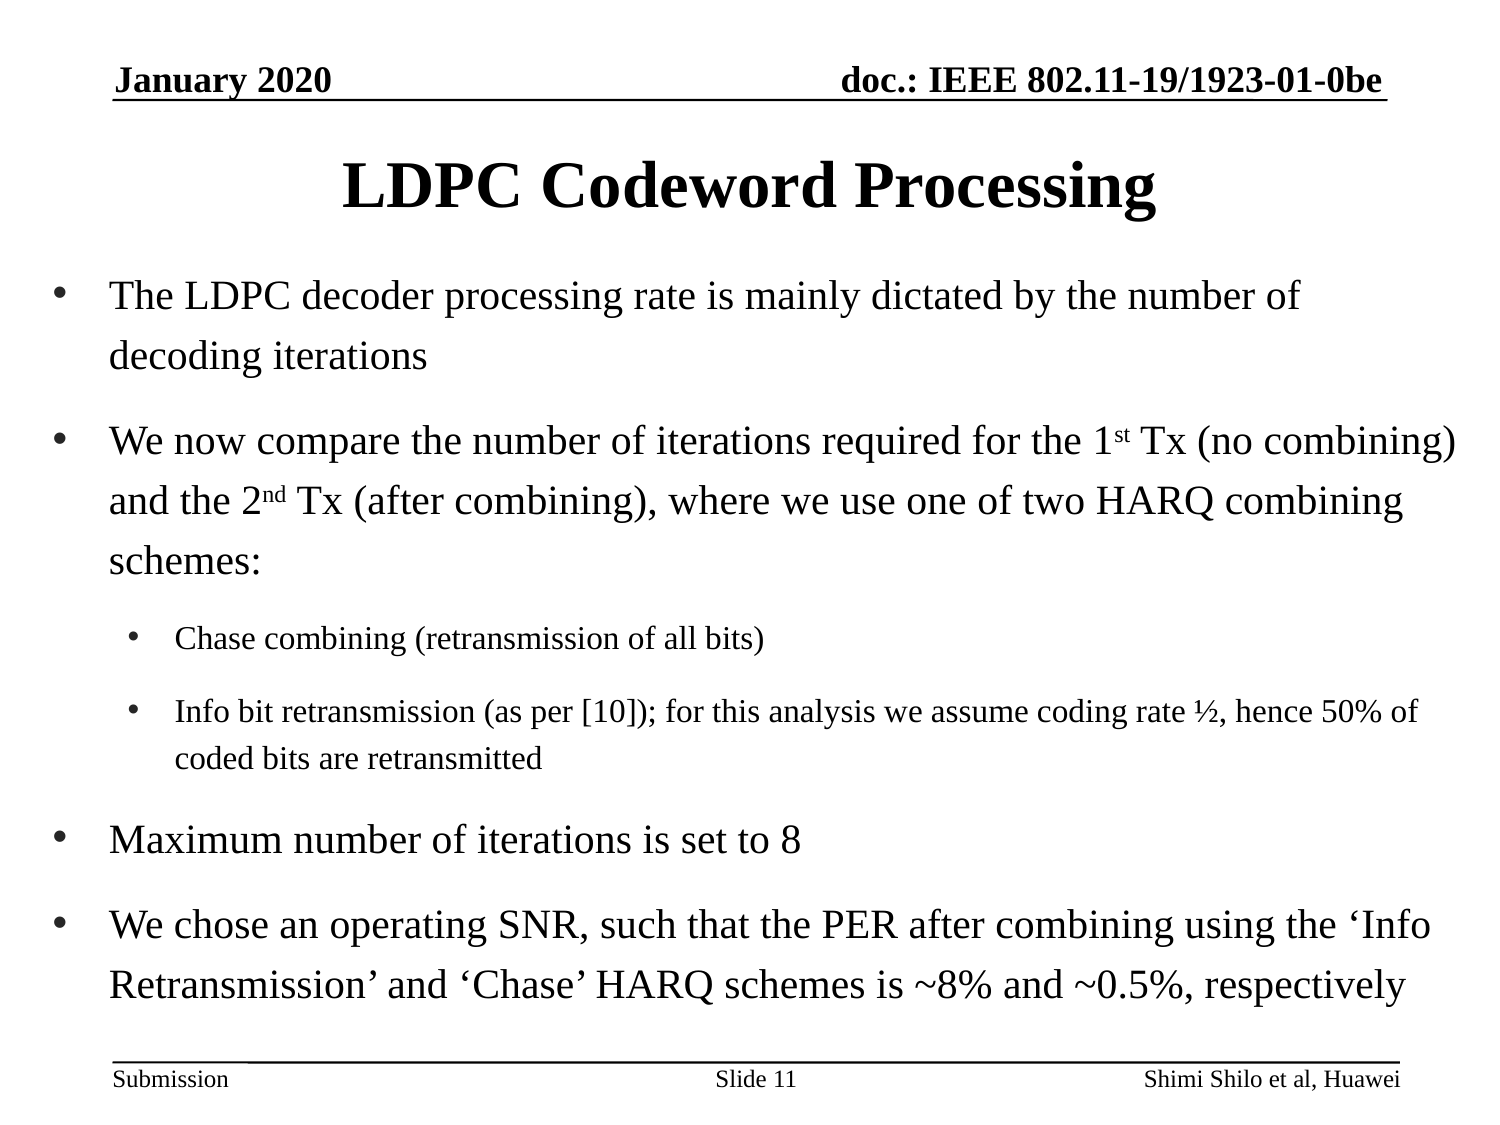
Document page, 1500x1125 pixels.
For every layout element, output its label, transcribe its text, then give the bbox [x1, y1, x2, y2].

list The LDPC decoder processing rate is mainly dictated by the number of decoding iterations We now compare the number of iterations required for the 1st Tx (no combining) and the 2nd Tx (after combining), where we use one of two HARQ combining schemes: Chase combining (retransmission of all bits) Info bit retransmission (as per [10]); for this analysis we assume coding rate ½, hence 50% of coded bits are retransmitted Maximum number of iterations is set to 8 We chose an operating SNR, such that the PER after combining using the ‘Info Retransmission’ and ‘Chase’ HARQ schemes is ~8% and ~0.5%, respectively [37, 249, 1476, 1076]
footer Shimi Shilo et al, Huawei [1140, 1061, 1402, 1093]
title LDPC Codeword Processing [112, 137, 1388, 226]
slide_number Slide 11 [712, 1076, 800, 1093]
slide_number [114, 54, 335, 101]
